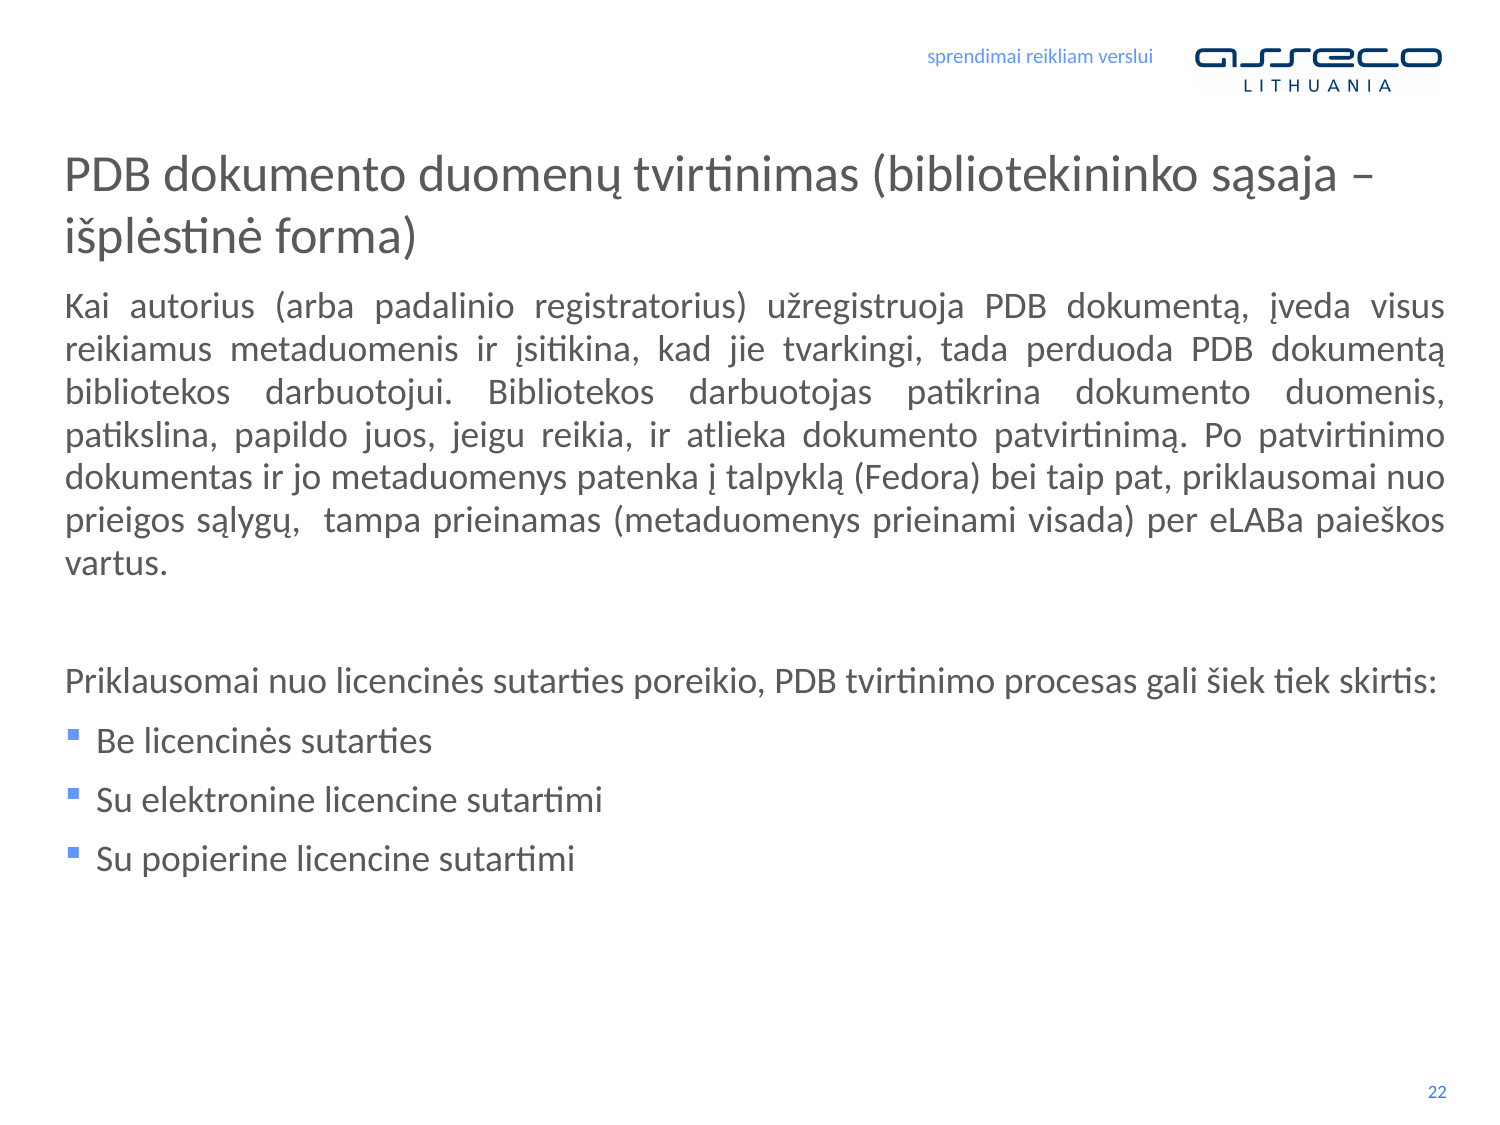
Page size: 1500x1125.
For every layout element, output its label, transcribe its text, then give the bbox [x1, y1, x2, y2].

slide_number 22 [1097, 1042, 1447, 1103]
picture [1195, 48, 1442, 92]
list Kai autorius (arba padalinio registratorius) užregistruoja PDB dokumentą, įveda visus reikiamus metaduomenis ir įsitikina, kad jie tvarkingi, tada perduoda PDB dokumentą bibliotekos darbuotojui. Bibliotekos darbuotojas patikrina dokumento duomenis, patikslina, papildo juos, jeigu reikia, ir atlieka dokumento patvirtinimą. Po patvirtinimo dokumentas ir jo metaduomenys patenka į talpyklą (Fedora) bei taip pat, priklausomai nuo prieigos sąlygų, tampa prieinamas (metaduomenys prieinami visada) per eLABa paieškos vartus. Priklausomai nuo licencinės sutarties poreikio, PDB tvirtinimo procesas gali šiek tiek skirtis: Be licencinės sutarties Su elektronine licencine sutartimi Su popierine licencine sutartimi [64, 284, 1447, 982]
title PDB dokumento duomenų tvirtinimas (bibliotekininko sąsaja – išplėstinė forma) [64, 139, 1447, 270]
